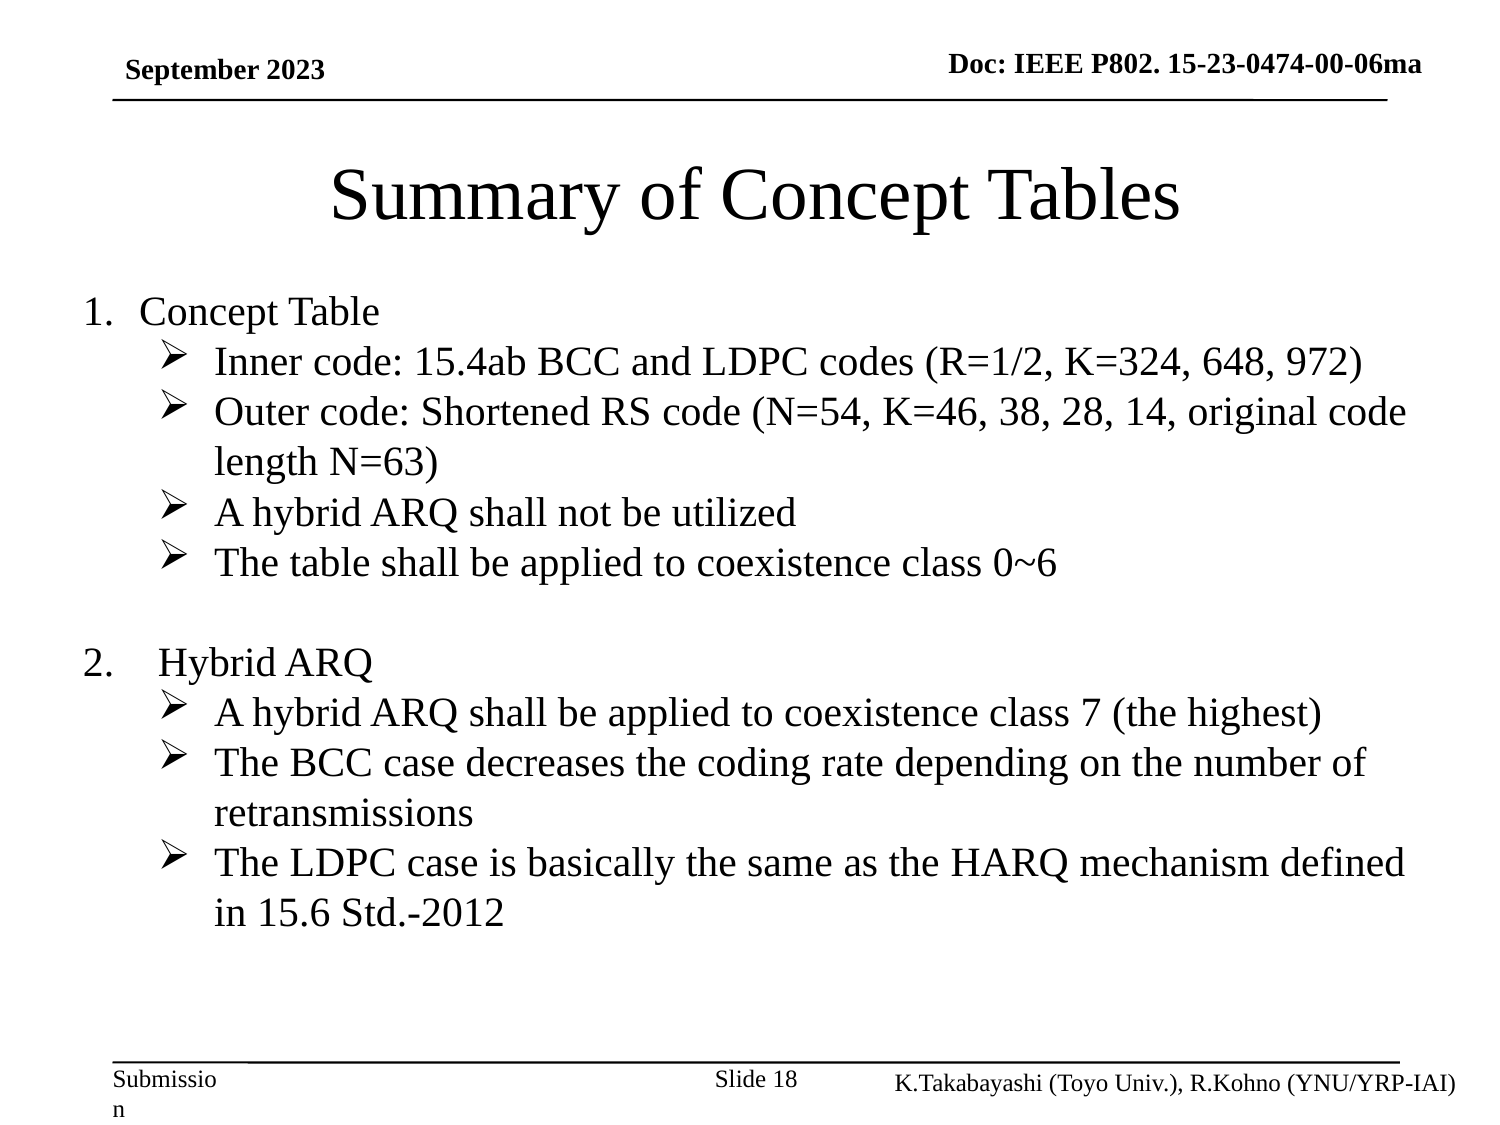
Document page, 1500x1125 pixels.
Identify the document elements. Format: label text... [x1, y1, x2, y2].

title Summary of Concept Tables [118, 101, 1394, 276]
slide_number Slide 18 [712, 1061, 801, 1093]
text_box Concept Table Inner code: 15.4ab BCC and LDPC codes (R=1/2, K=324, 648, 972) Outer code: Shortened RS code (N=54, K=46, 38, 28, 14, original code length N=63) A hybrid ARQ shall not be utilized The table shall be applied to coexistence class 0~6 Hybrid ARQ A hybrid ARQ shall be applied to coexistence class 7 (the highest) The BCC case decreases the coding rate depending on the number of retransmissions The LDPC case is basically the same as the HARQ mechanism defined in 15.6 Std.-2012 [68, 276, 1445, 942]
footer K.Takabayashi (Toyo Univ.), R.Kohno (YNU/YRP-IAI) [879, 1058, 1495, 1125]
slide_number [124, 49, 388, 86]
